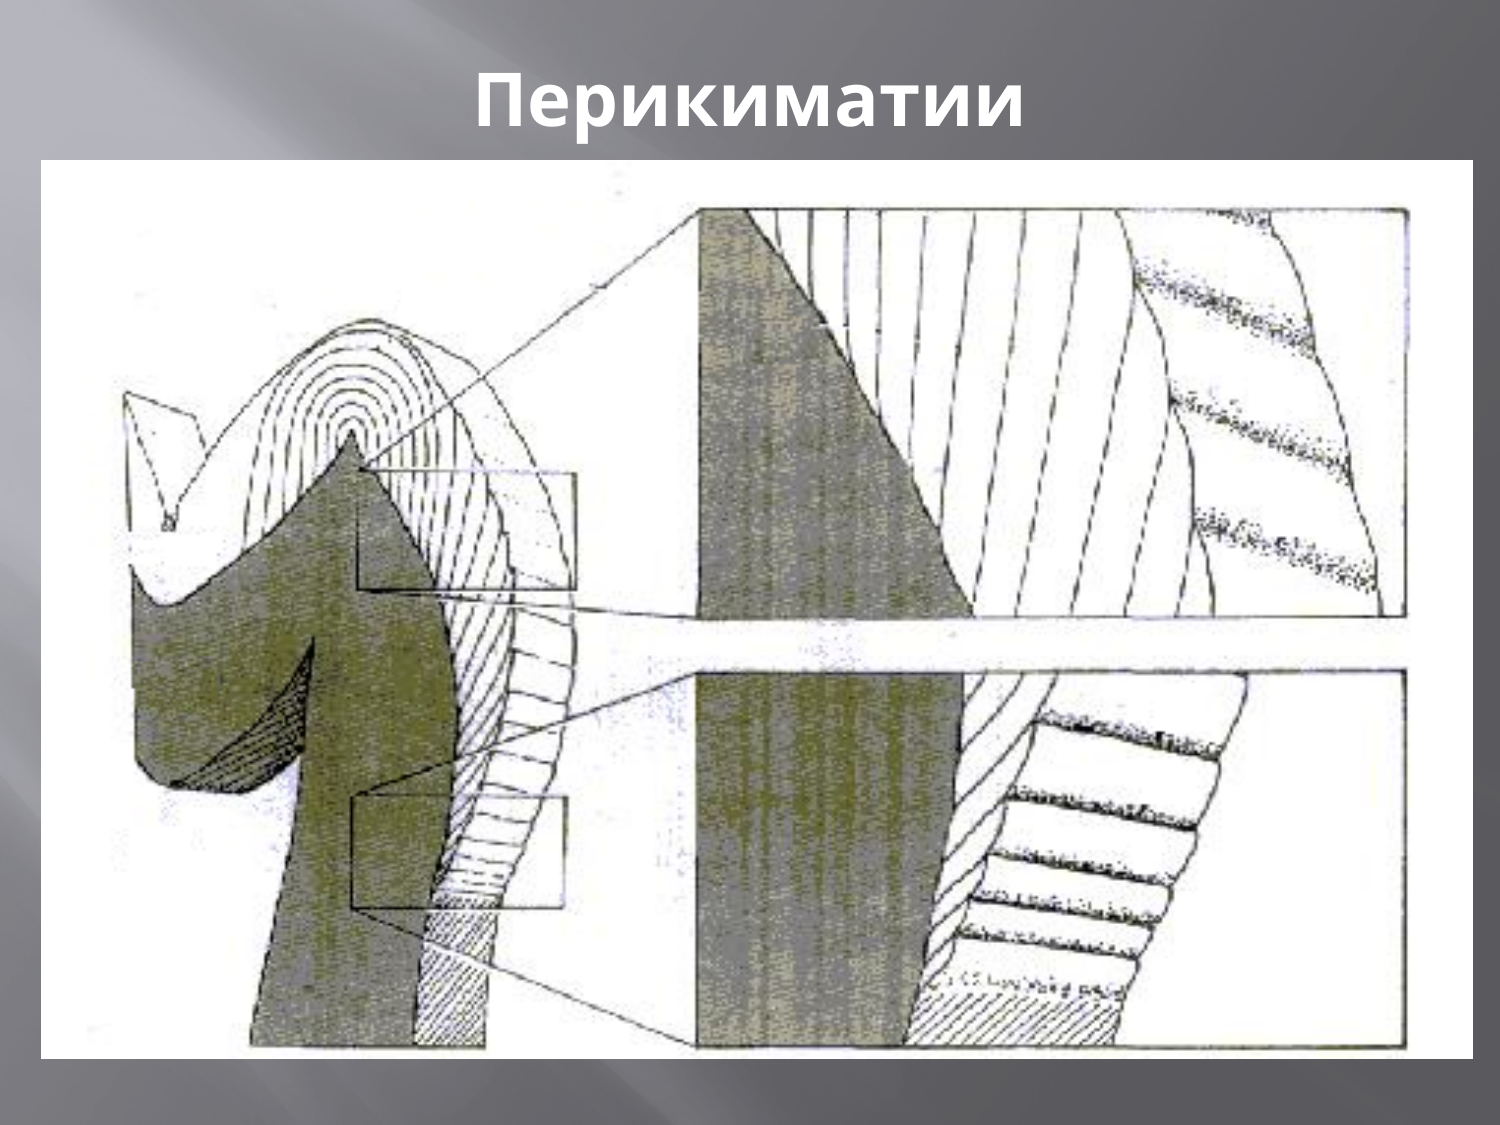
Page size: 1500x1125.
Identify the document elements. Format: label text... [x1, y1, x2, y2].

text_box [41, 160, 1473, 1059]
title Перикиматии [75, 45, 1425, 149]
